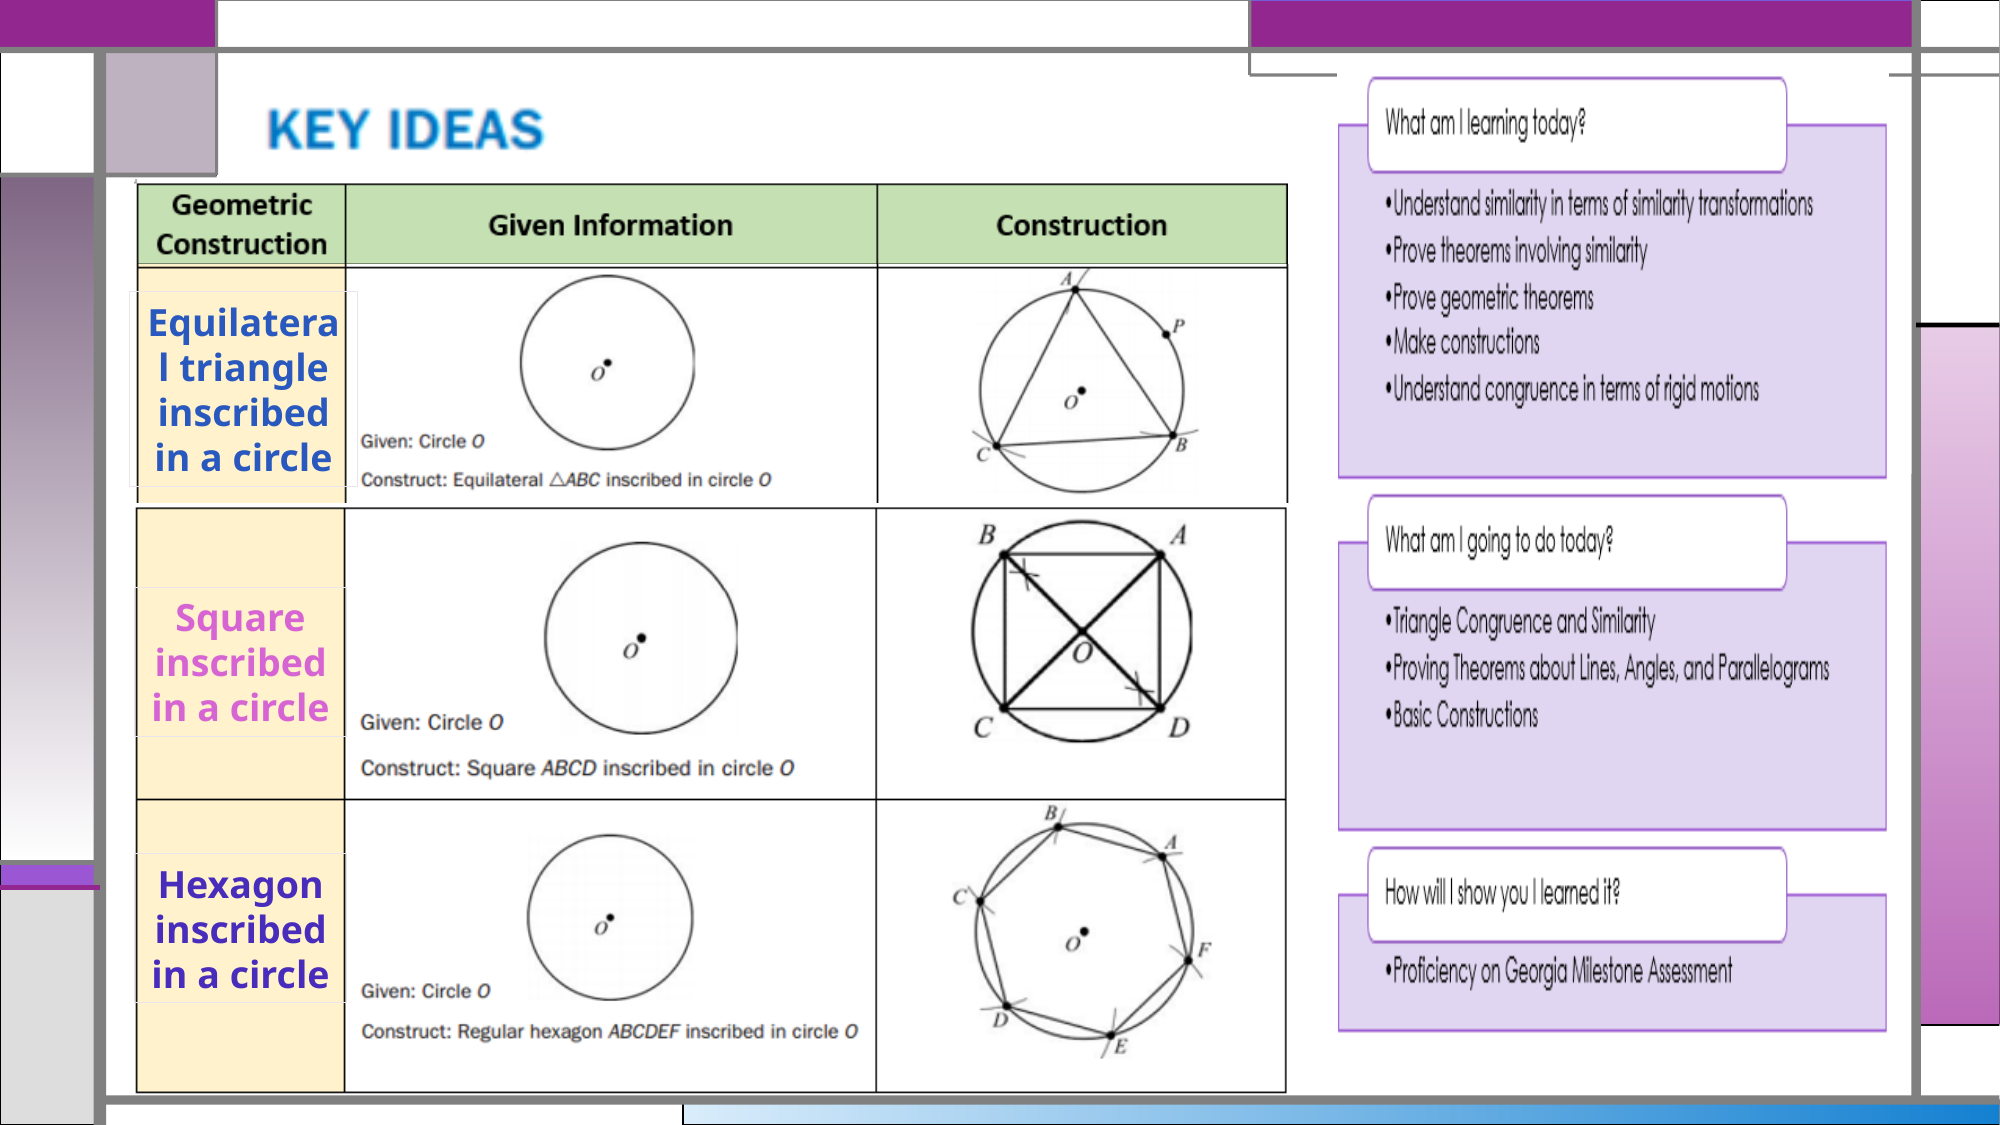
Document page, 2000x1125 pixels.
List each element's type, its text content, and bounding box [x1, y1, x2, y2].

picture [237, 87, 588, 164]
text_box Equilateral triangle inscribed in a circle [129, 291, 134, 487]
picture [1337, 62, 1889, 1038]
picture [133, 179, 1290, 1095]
